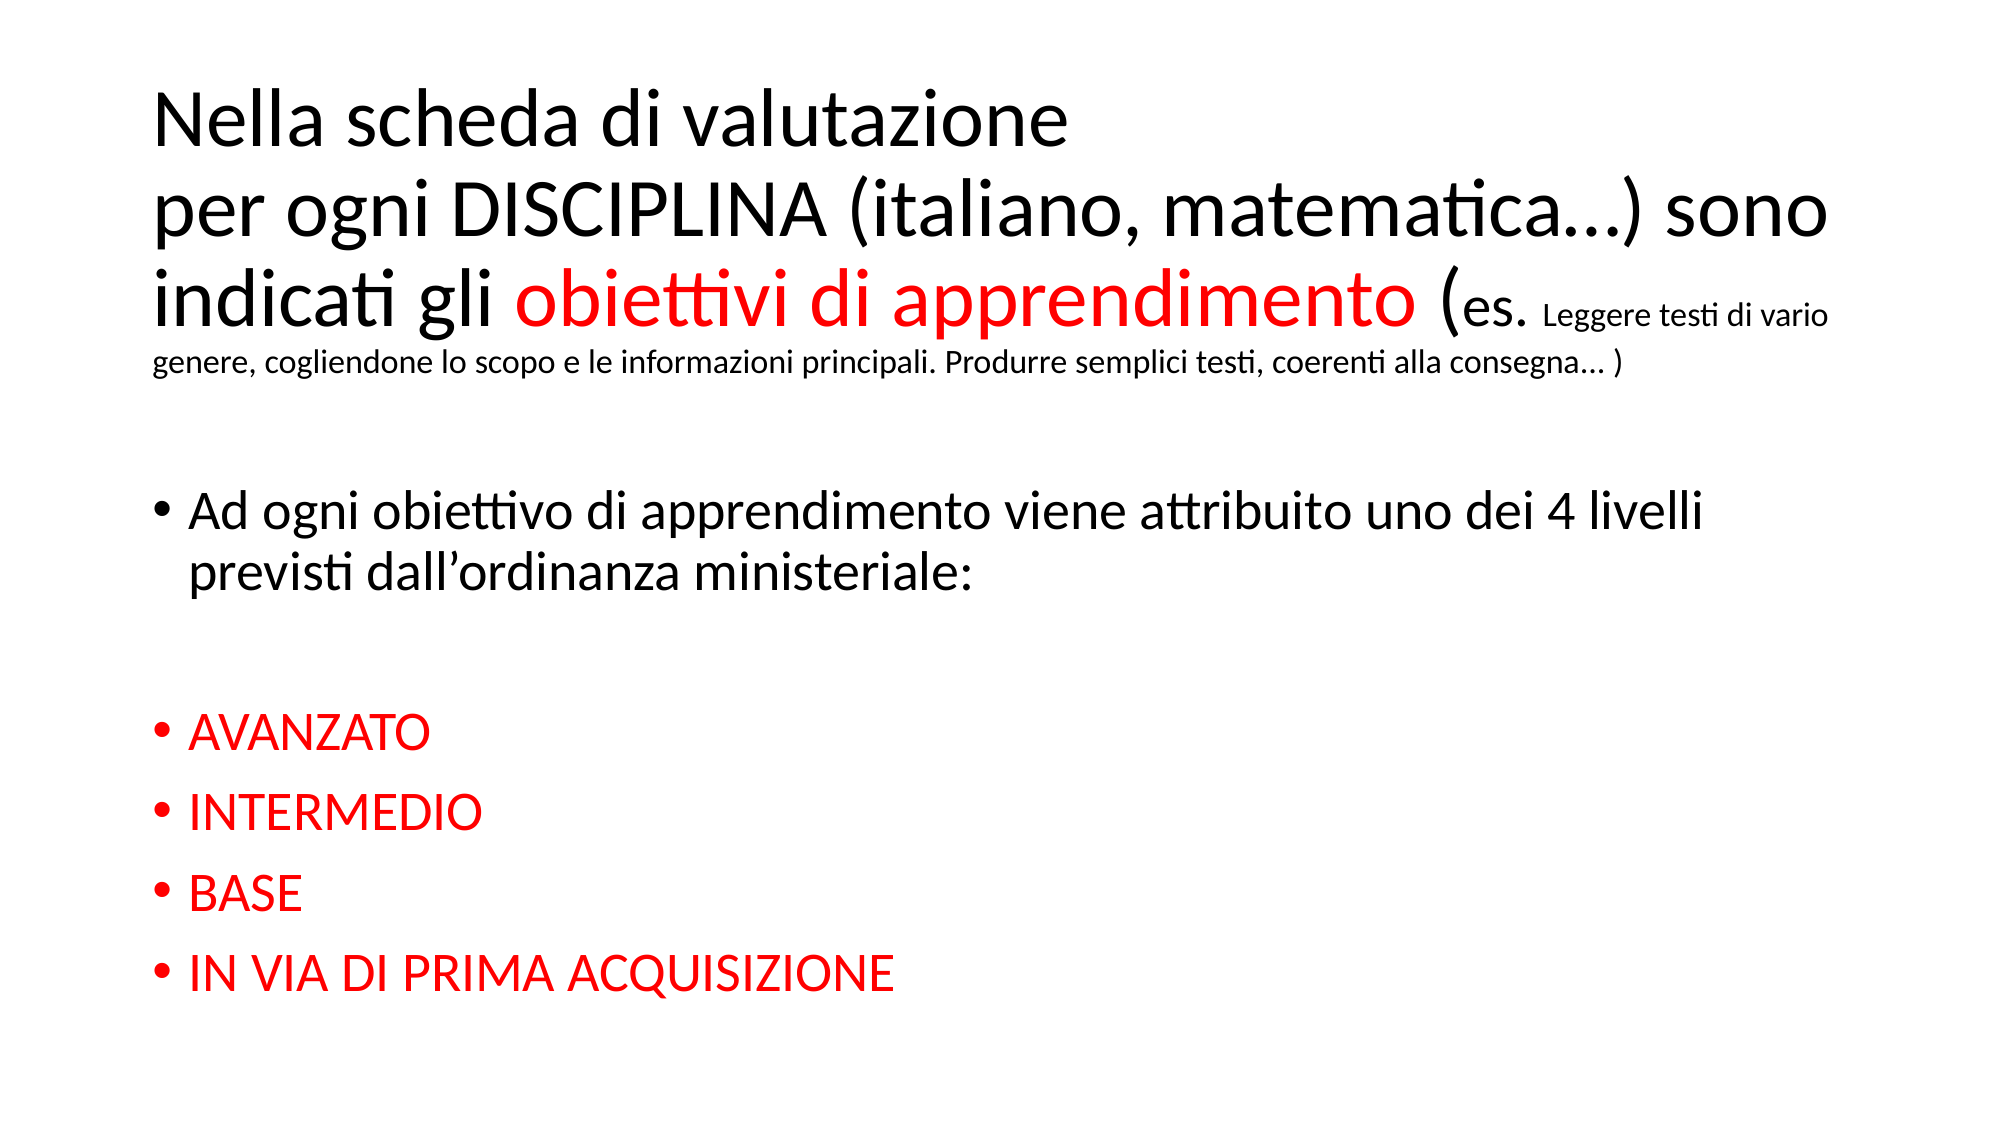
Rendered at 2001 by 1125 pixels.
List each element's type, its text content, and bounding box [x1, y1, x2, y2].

list Ad ogni obiettivo di apprendimento viene attribuito uno dei 4 livelli previsti dall’ordinanza ministeriale: AVANZATO INTERMEDIO BASE IN VIA DI PRIMA ACQUISIZIONE [137, 474, 1863, 1014]
title Nella scheda di valutazione per ogni DISCIPLINA (italiano, matematica…) sono indicati gli obiettivi di apprendimento (es. Leggere testi di vario genere, cogliendone lo scopo e le informazioni principali. Produrre semplici testi, coerenti alla consegna... ) [137, 59, 1863, 421]
